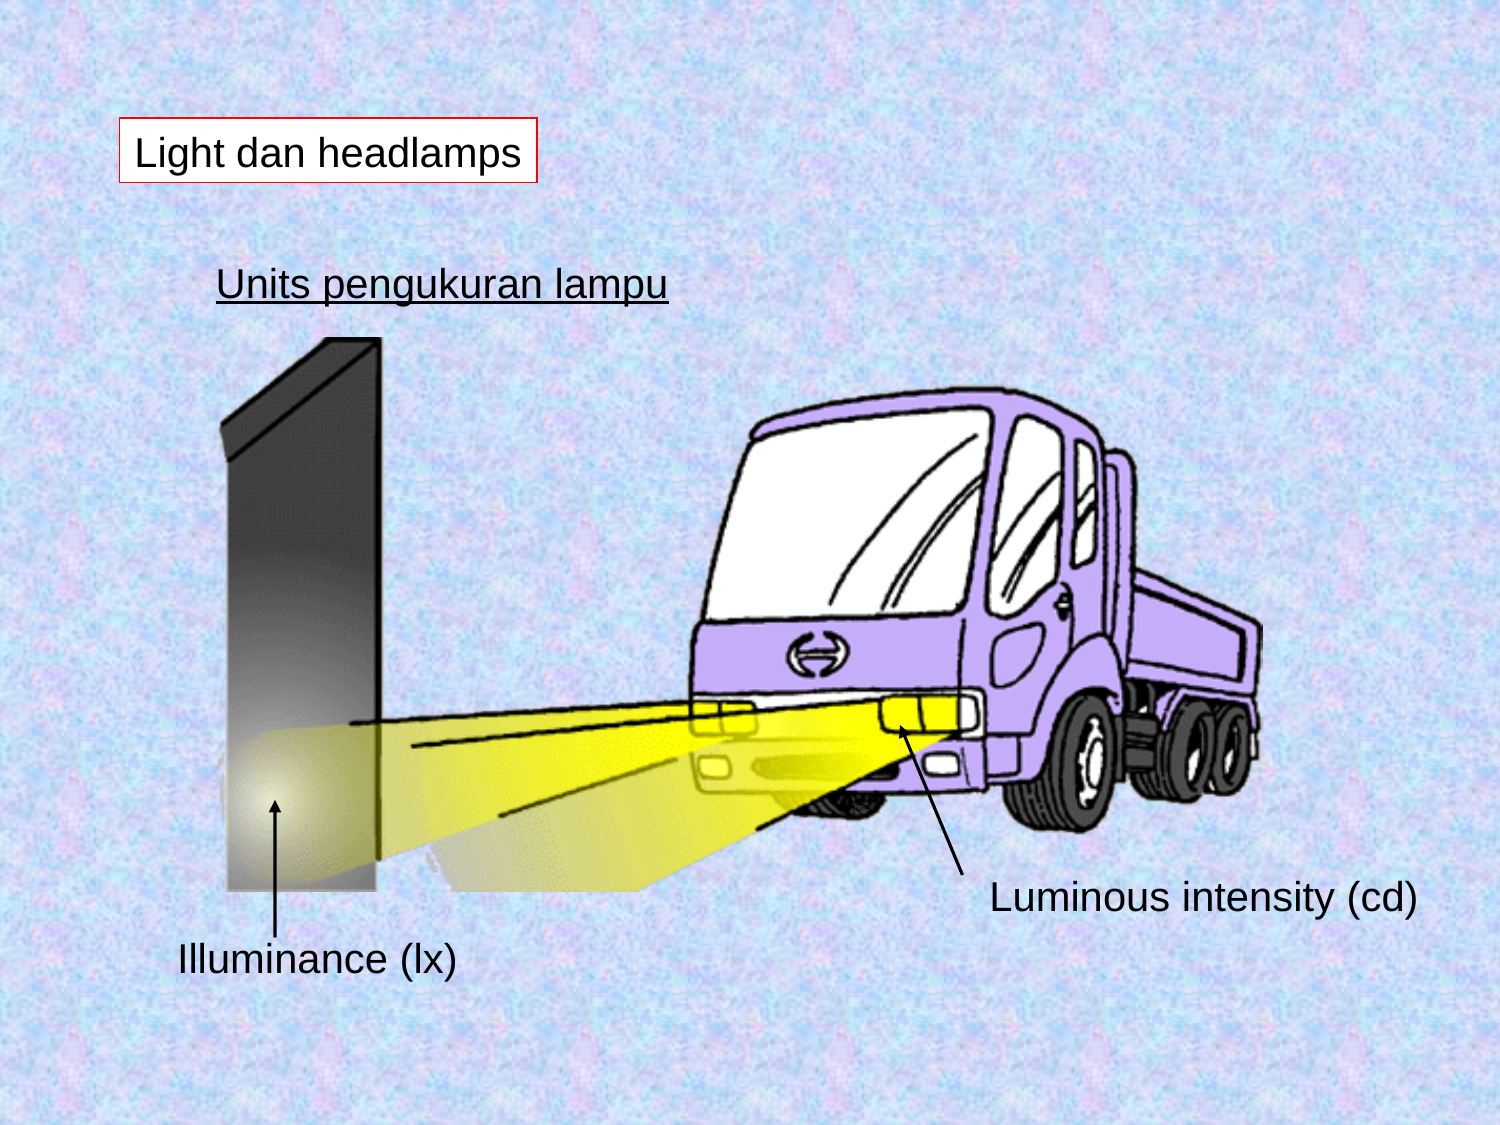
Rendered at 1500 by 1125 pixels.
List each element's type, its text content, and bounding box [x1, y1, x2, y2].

text_box Light dan headlamps [119, 117, 537, 183]
text_box Luminous intensity (cd) [974, 862, 1434, 928]
text_box Illuminance (lx) [162, 924, 473, 990]
picture [0, 0, 1500, 1125]
text_box Units pengukuran lampu [200, 249, 684, 315]
